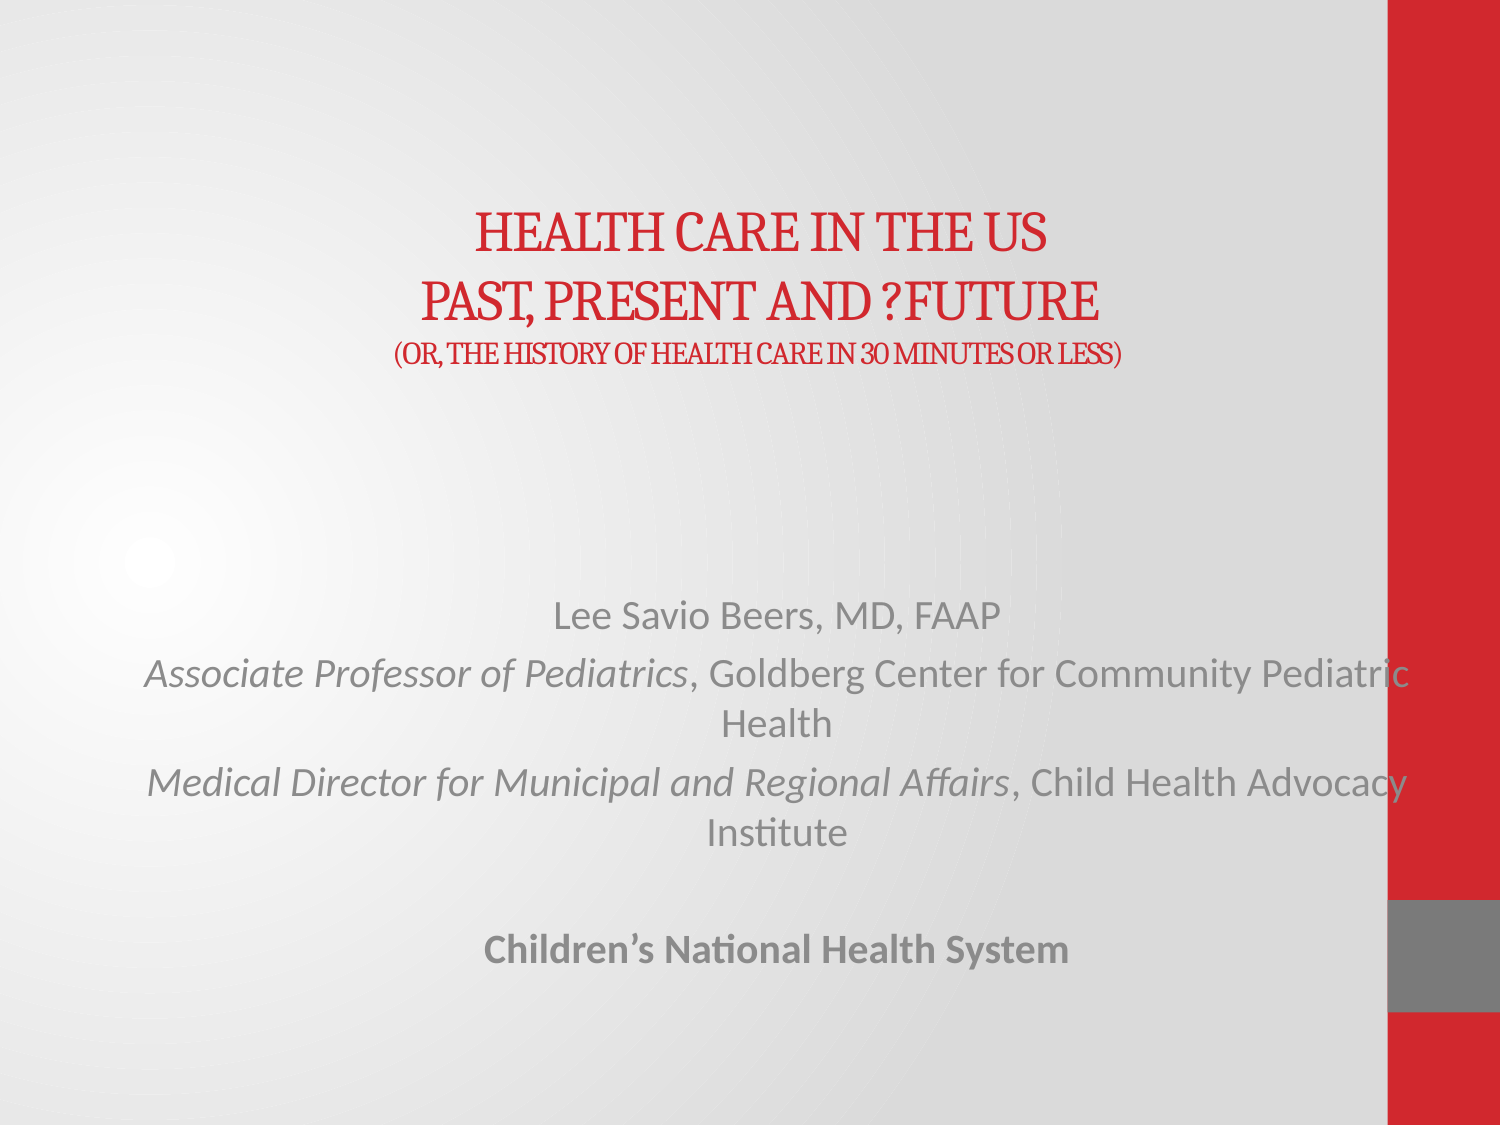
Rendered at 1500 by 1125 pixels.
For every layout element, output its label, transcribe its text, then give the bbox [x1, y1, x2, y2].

title Health Care in the US Past, Present and ?Future (Or, The History of Health Care in 30 minutes or less) [85, 130, 1436, 450]
list Lee Savio Beers, MD, FAAP Associate Professor of Pediatrics, Goldberg Center for Community Pediatric Health Medical Director for Municipal and Regional Affairs, Child Health Advocacy Institute Children’s National Health System [102, 537, 1453, 980]
